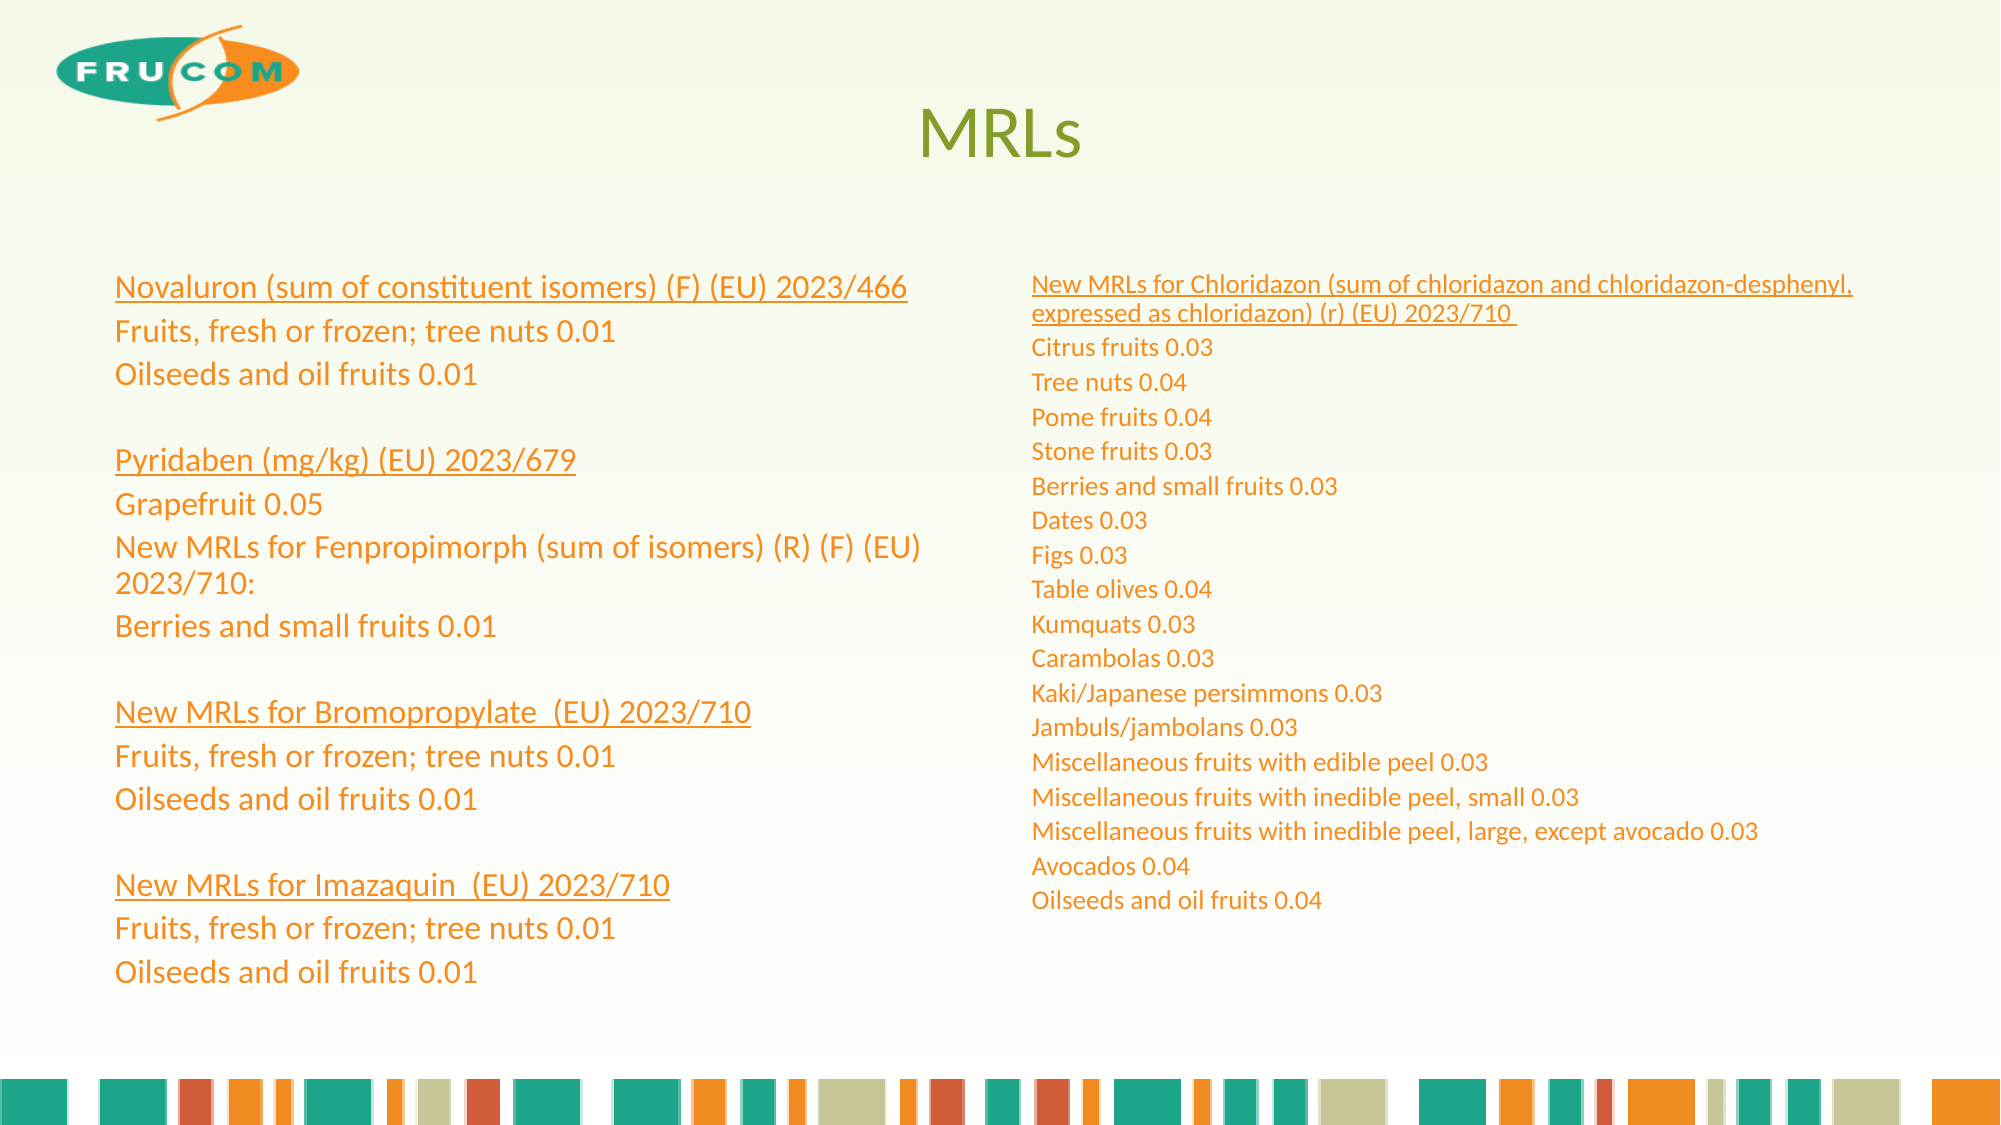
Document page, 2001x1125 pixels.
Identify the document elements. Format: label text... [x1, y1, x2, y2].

title MRLs [99, 33, 1900, 222]
picture [56, 24, 299, 122]
text_box New MRLs for Chloridazon (sum of chloridazon and chloridazon-desphenyl, expressed as chloridazon) (r) (EU) 2023/710 Citrus fruits 0.03 Tree nuts 0.04 Pome fruits 0.04 Stone fruits 0.03 Berries and small fruits 0.03 Dates 0.03 Figs 0.03 Table olives 0.04 Kumquats 0.03 Carambolas 0.03 Kaki/Japanese persimmons 0.03 Jambuls/jambolans 0.03 Miscellaneous fruits with edible peel 0.03 Miscellaneous fruits with inedible peel, small 0.03 Miscellaneous fruits with inedible peel, large, except avocado 0.03 Avocados 0.04 Oilseeds and oil fruits 0.04 [1016, 262, 1900, 1044]
text_box Novaluron (sum of constituent isomers) (F) (EU) 2023/466 Fruits, fresh or frozen; tree nuts 0.01 Oilseeds and oil fruits 0.01 Pyridaben (mg/kg) (EU) 2023/679 Grapefruit 0.05 New MRLs for Fenpropimorph (sum of isomers) (R) (F) (EU) 2023/710: Berries and small fruits 0.01 New MRLs for Bromopropylate (EU) 2023/710 Fruits, fresh or frozen; tree nuts 0.01 Oilseeds and oil fruits 0.01 New MRLs for Imazaquin (EU) 2023/710 Fruits, fresh or frozen; tree nuts 0.01 Oilseeds and oil fruits 0.01 [99, 262, 984, 1044]
picture [0, 1079, 2000, 1125]
